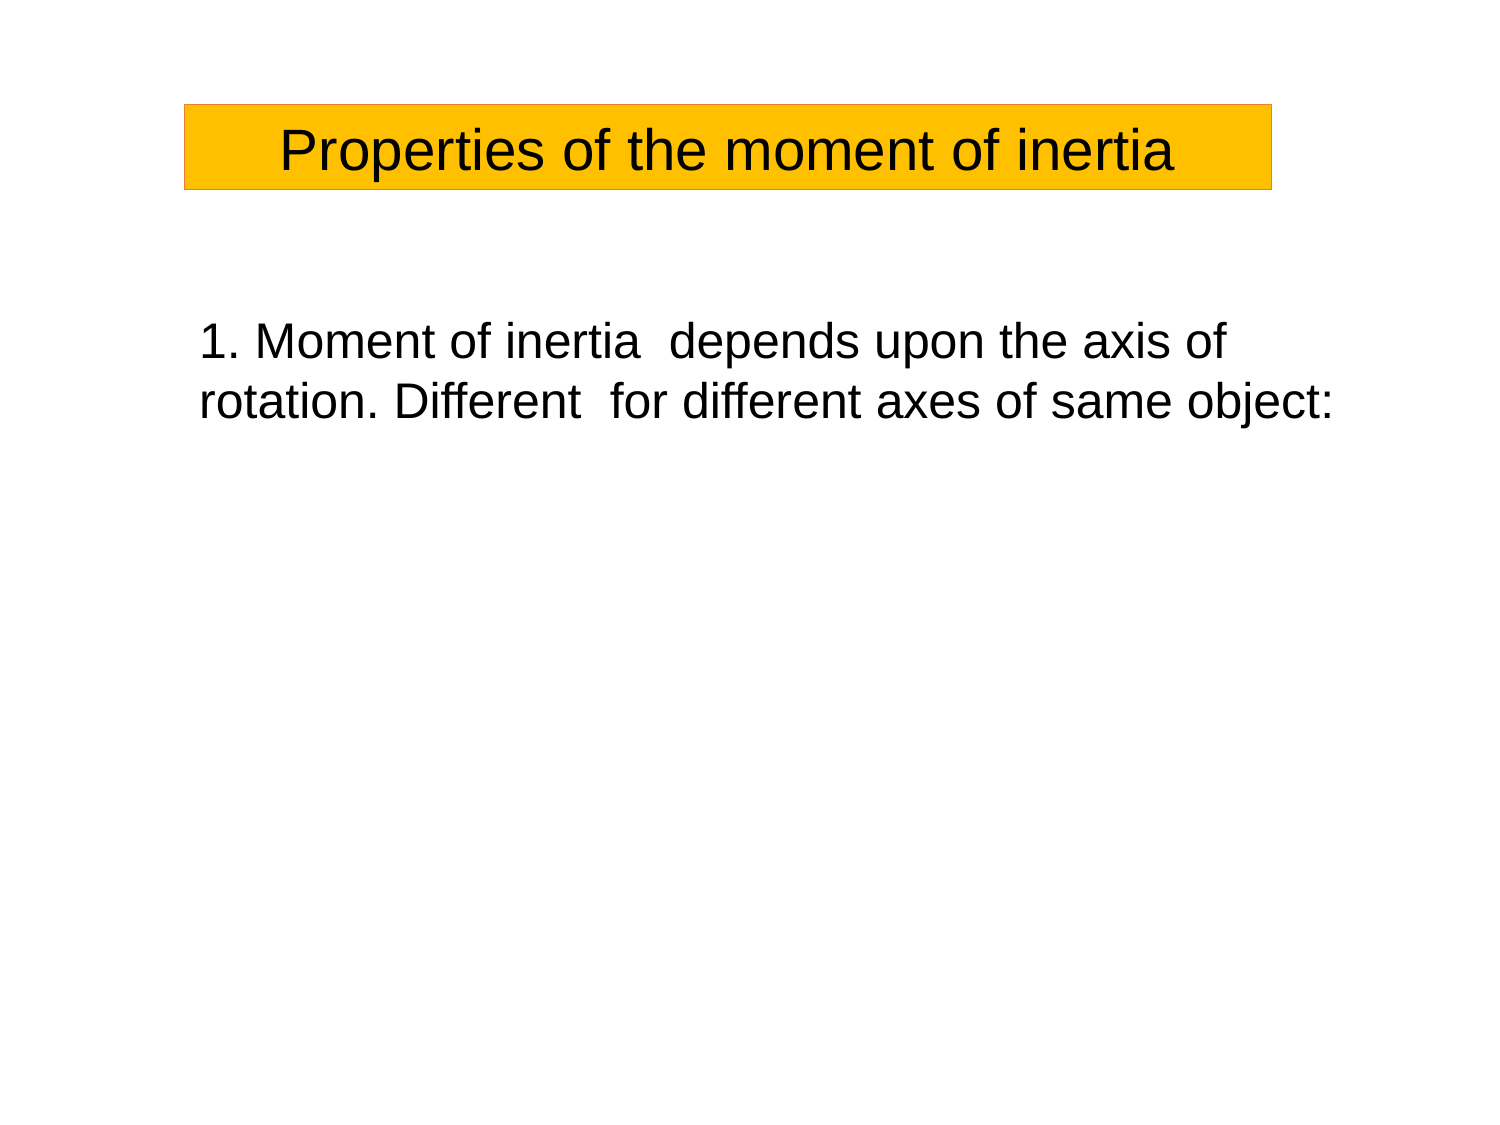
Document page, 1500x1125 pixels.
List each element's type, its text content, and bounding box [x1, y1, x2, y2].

text_box Properties of the moment of inertia [184, 104, 1272, 190]
